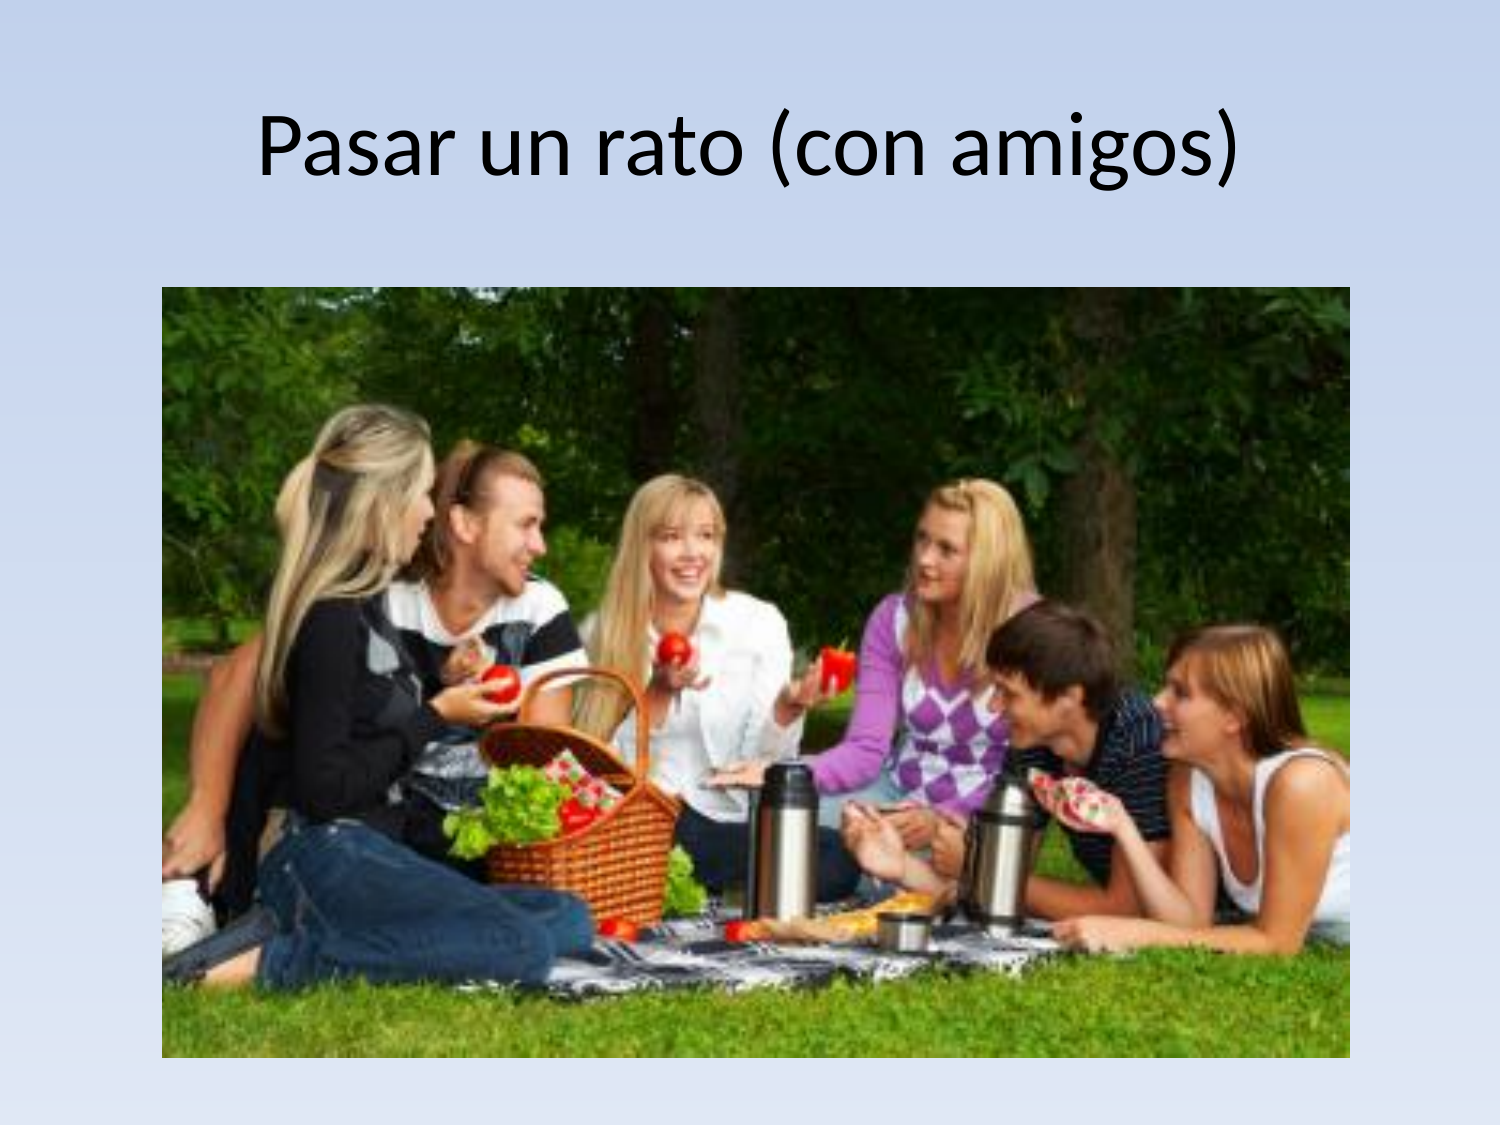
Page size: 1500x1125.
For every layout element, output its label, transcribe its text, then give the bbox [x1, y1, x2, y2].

title Pasar un rato (con amigos) [75, 45, 1425, 233]
picture [162, 287, 1351, 1058]
